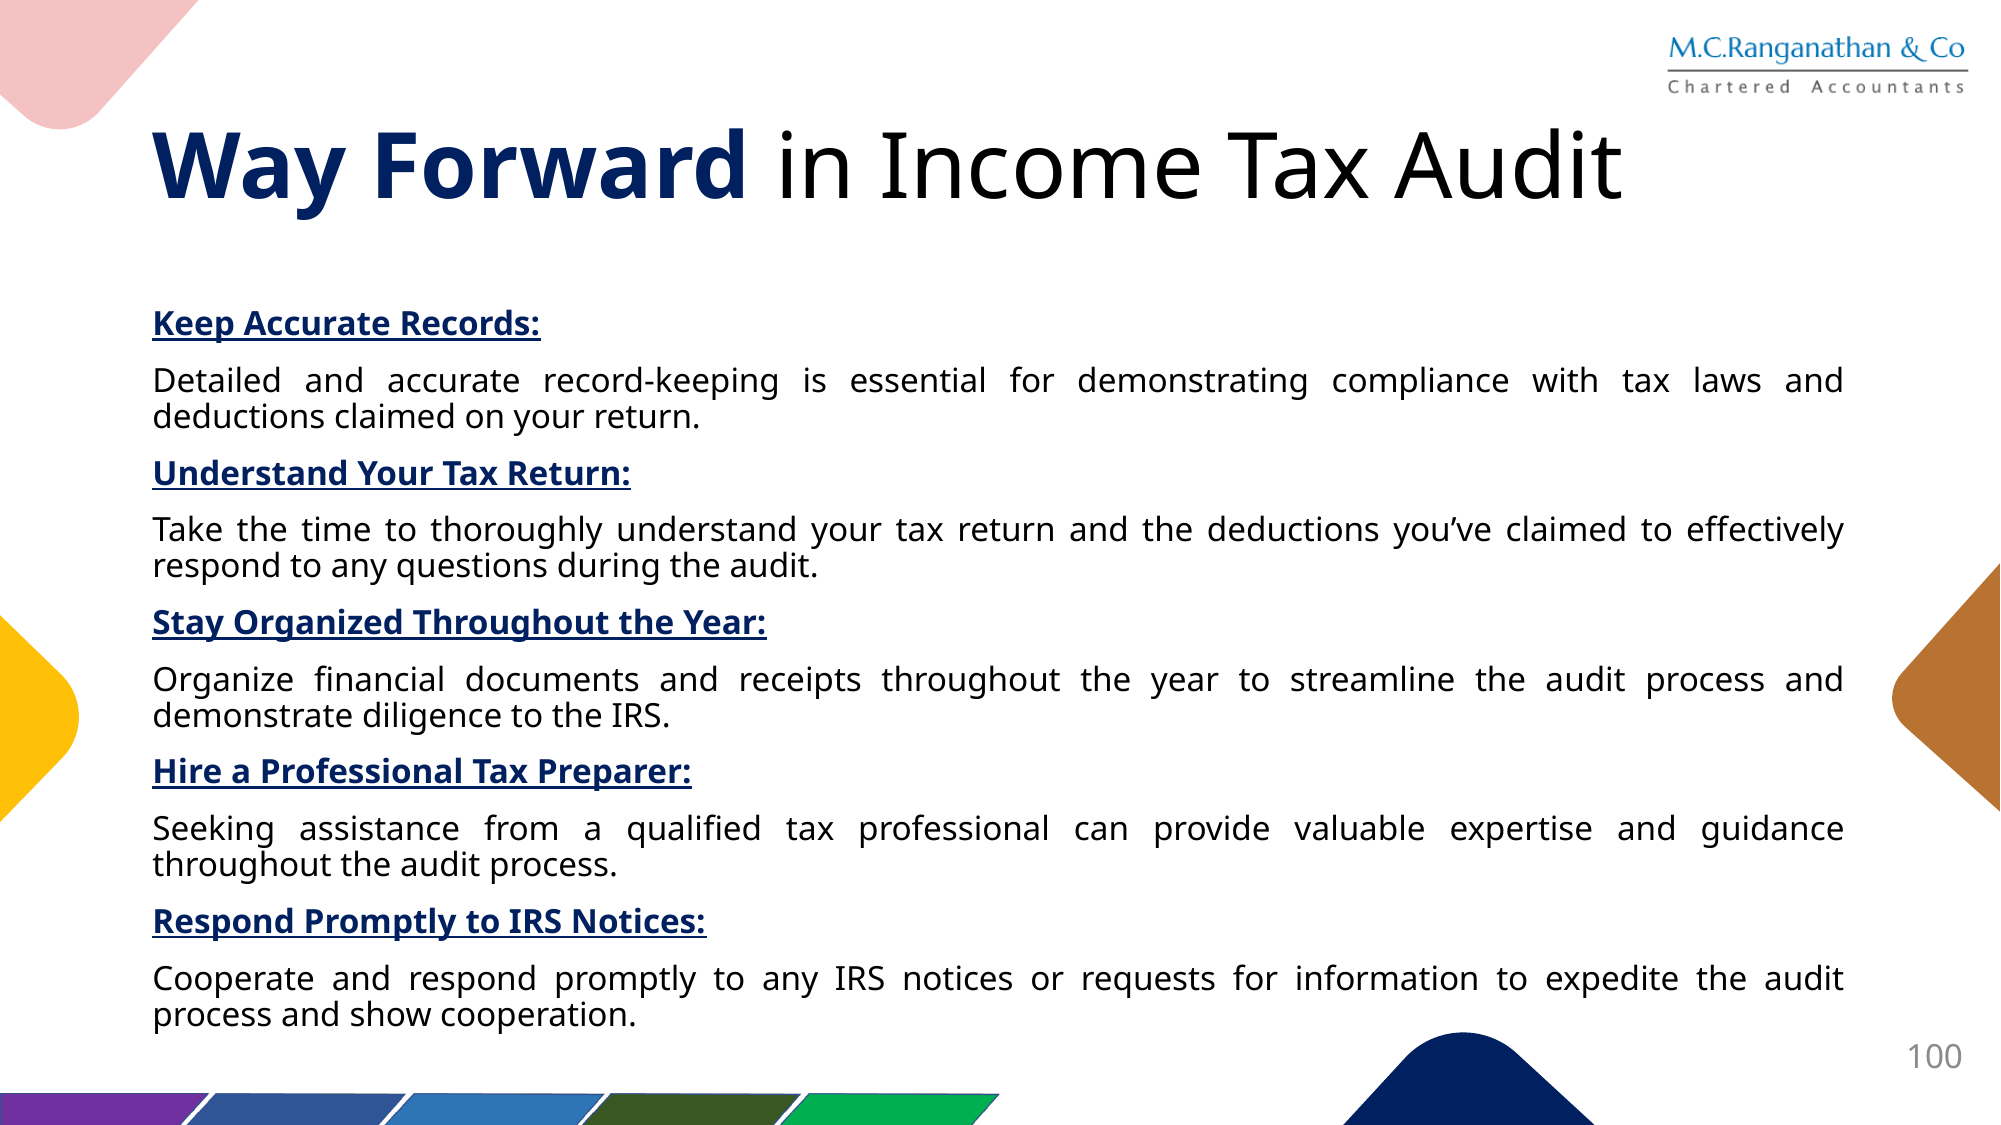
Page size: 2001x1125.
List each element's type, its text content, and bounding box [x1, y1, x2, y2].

text_box [1341, 1031, 1597, 1125]
text_box [0, 613, 80, 824]
picture [1651, 15, 1985, 99]
slide_number 100 [1495, 1013, 1979, 1103]
title Way Forward in Income Tax Audit [137, 59, 1863, 278]
list Keep Accurate Records: Detailed and accurate record-keeping is essential for demonstrating compliance with tax laws and deductions claimed on your return. Understand Your Tax Return: Take the time to thoroughly understand your tax return and the deductions you’ve claimed to effectively respond to any questions during the audit. Stay Organized Throughout the Year: Organize financial documents and receipts throughout the year to streamline the audit process and demonstrate diligence to the IRS. Hire a Professional Tax Preparer: Seeking assistance from a qualified tax professional can provide valuable expertise and guidance throughout the audit process. Respond Promptly to IRS Notices: Cooperate and respond promptly to any IRS notices or requests for information to expedite the audit process and show cooperation. [137, 299, 1863, 1014]
text_box [1891, 561, 2000, 814]
picture [0, 1092, 1000, 1125]
text_box [0, 0, 200, 131]
